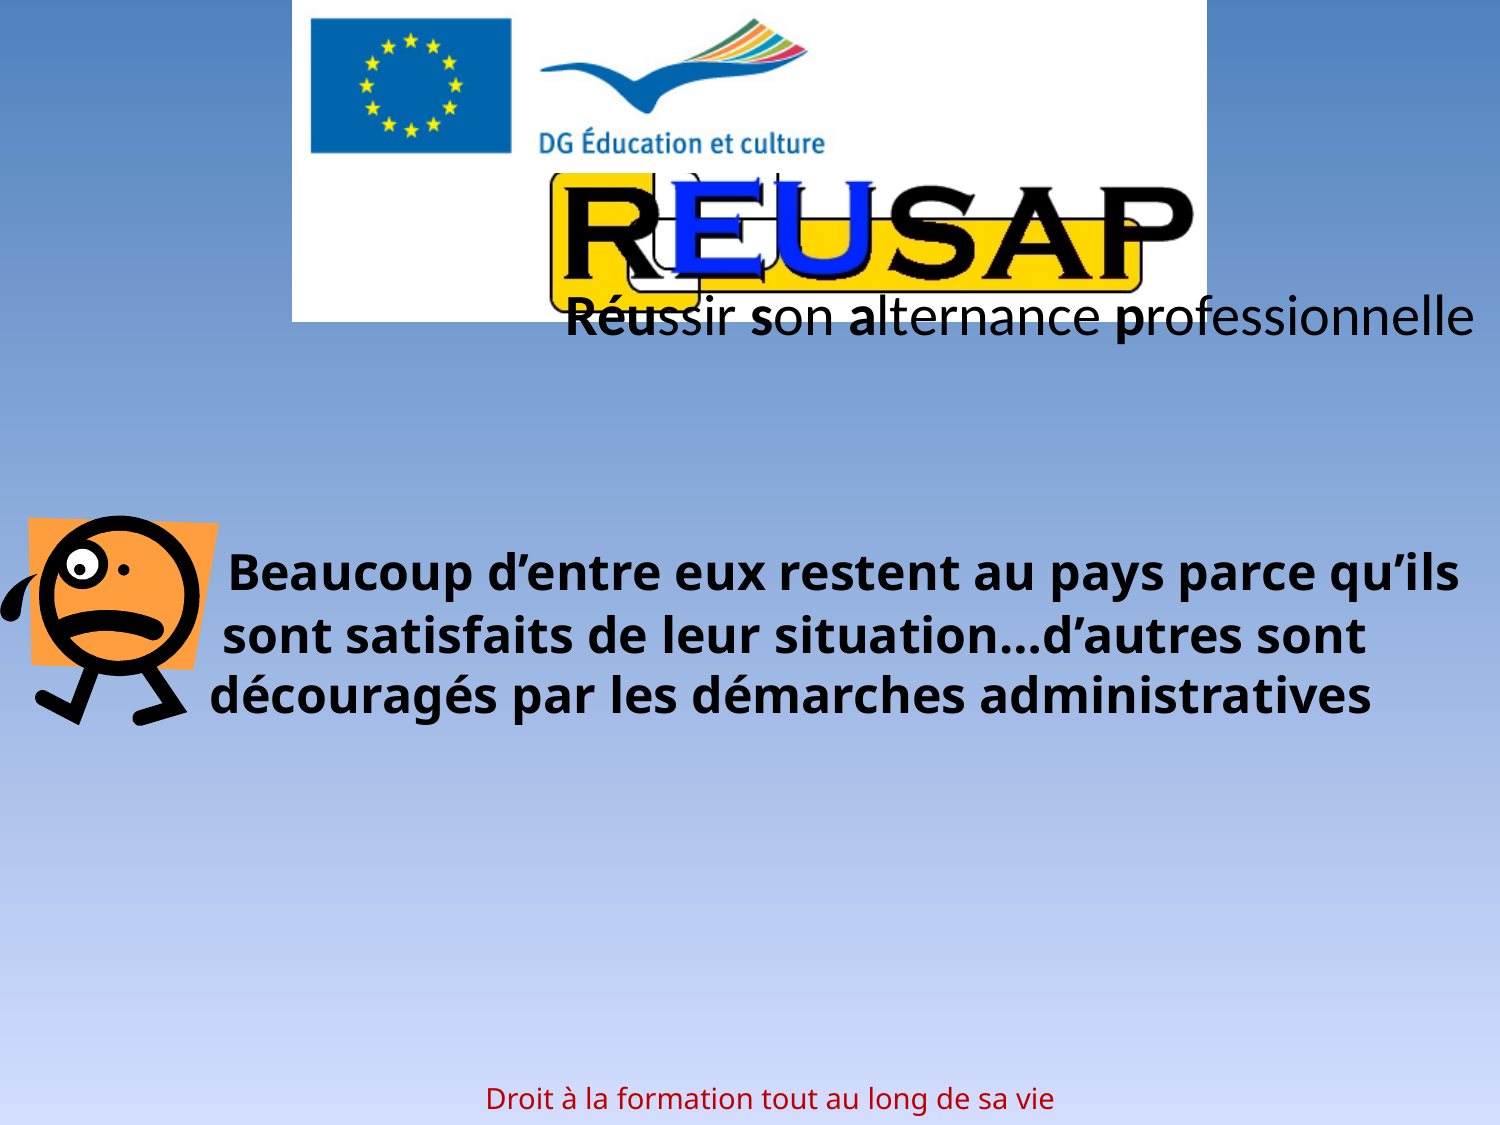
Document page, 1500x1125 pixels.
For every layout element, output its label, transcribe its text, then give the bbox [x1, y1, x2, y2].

picture [0, 515, 220, 727]
title Beaucoup d’entre eux restent au pays parce qu’ils sont satisfaits de leur situation…d’autres sont découragés par les démarches administratives [194, 503, 1500, 745]
text_box Droit à la formation tout au long de sa vie [421, 1064, 1172, 1125]
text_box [292, 0, 1500, 356]
